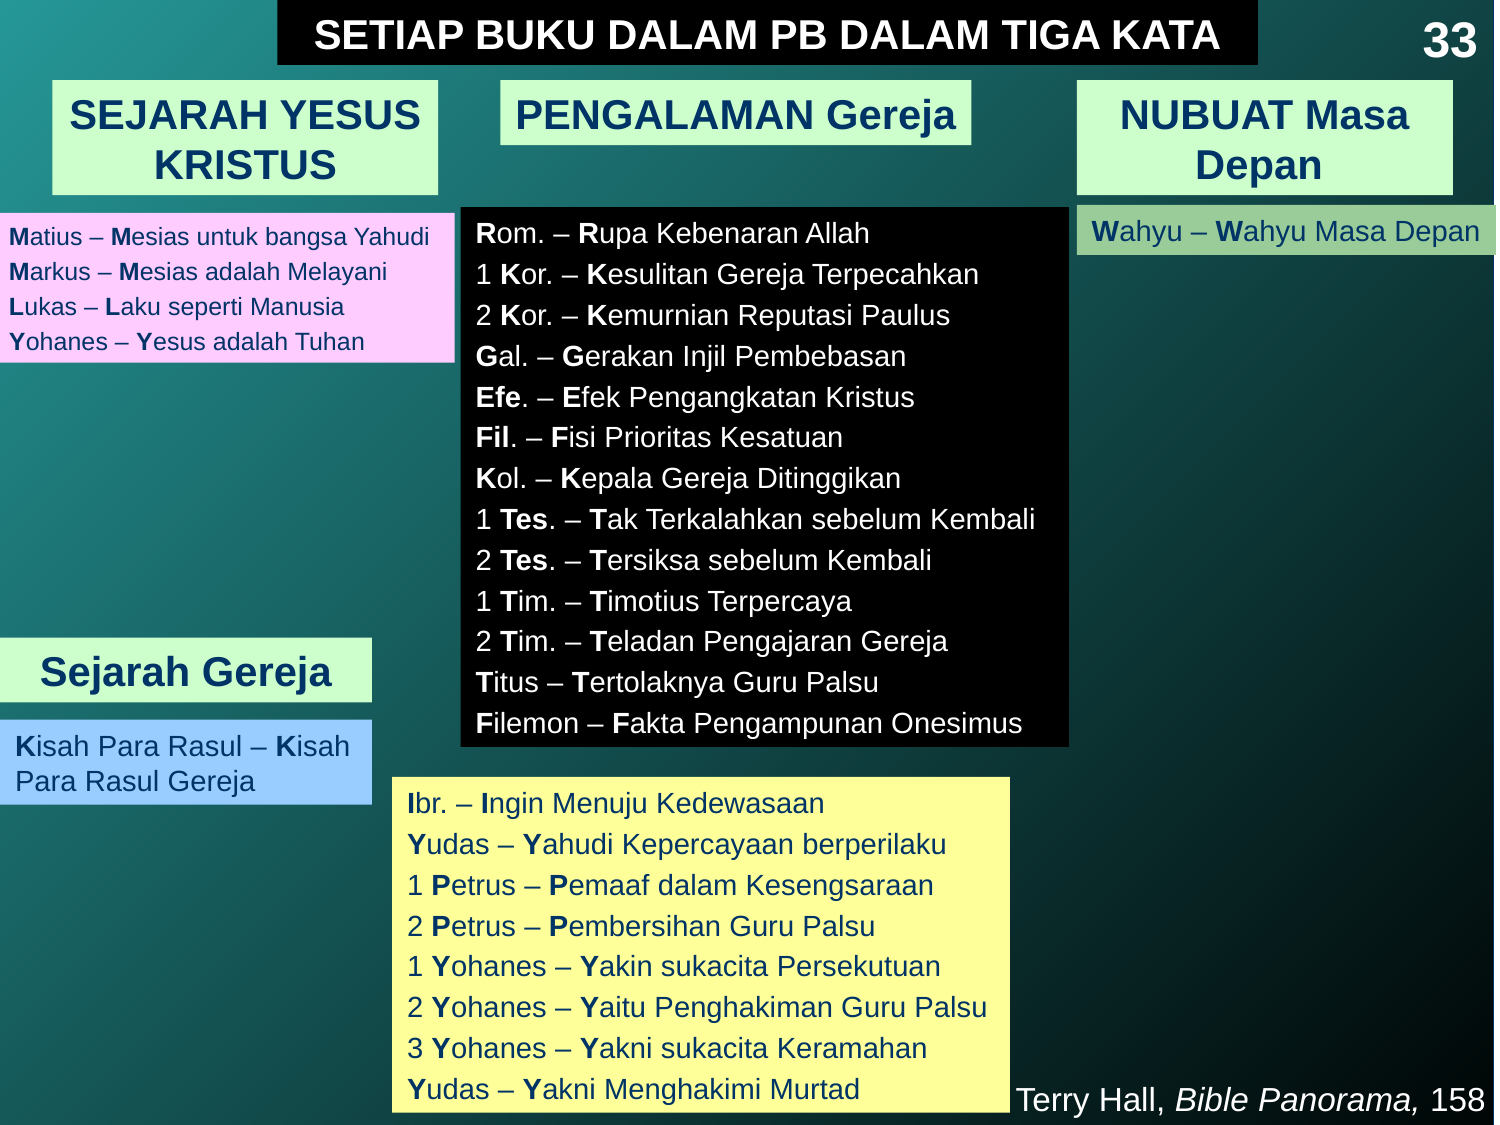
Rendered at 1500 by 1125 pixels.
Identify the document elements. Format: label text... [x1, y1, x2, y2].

text_box Sejarah Gereja [0, 637, 372, 703]
text_box NUBUAT Masa Depan [1076, 80, 1453, 196]
text_box Kisah Para Rasul – Kisah Para Rasul Gereja [0, 719, 372, 805]
text_box [0, 0, 1494, 1125]
text_box SETIAP BUKU DALAM PB DALAM TIGA KATA [277, 0, 1258, 65]
text_box Ibr. – Ingin Menuju Kedewasaan Yudas – Yahudi Kepercayaan berperilaku 1 Petrus – Pemaaf dalam Kesengsaraan 2 Petrus – Pembersihan Guru Palsu 1 Yohanes – Yakin sukacita Persekutuan 2 Yohanes – Yaitu Penghakiman Guru Palsu 3 Yohanes – Yakni sukacita Keramahan Yudas – Yakni Menghakimi Murtad [392, 776, 1010, 1113]
text_box SEJARAH YESUS KRISTUS [52, 80, 439, 196]
text_box Matius – Mesias untuk bangsa Yahudi Markus – Mesias adalah Melayani Lukas – Laku seperti Manusia Yohanes – Yesus adalah Tuhan [0, 212, 455, 363]
text_box Terry Hall, Bible Panorama, 158 [974, 1070, 1500, 1125]
text_box 33 [1407, 0, 1494, 75]
text_box Rom. – Rupa Kebenaran Allah 1 Kor. – Kesulitan Gereja Terpecahkan 2 Kor. – Kemurnian Reputasi Paulus Gal. – Gerakan Injil Pembebasan Efe. – Efek Pengangkatan Kristus Fil. – Fisi Prioritas Kesatuan Kol. – Kepala Gereja Ditinggikan 1 Tes. – Tak Terkalahkan sebelum Kembali 2 Tes. – Tersiksa sebelum Kembali 1 Tim. – Timotius Terpercaya 2 Tim. – Teladan Pengajaran Gereja Titus – Tertolaknya Guru Palsu Filemon – Fakta Pengampunan Onesimus [460, 207, 1069, 747]
text_box Wahyu – Wahyu Masa Depan [1076, 204, 1496, 255]
text_box PENGALAMAN Gereja [500, 80, 972, 146]
